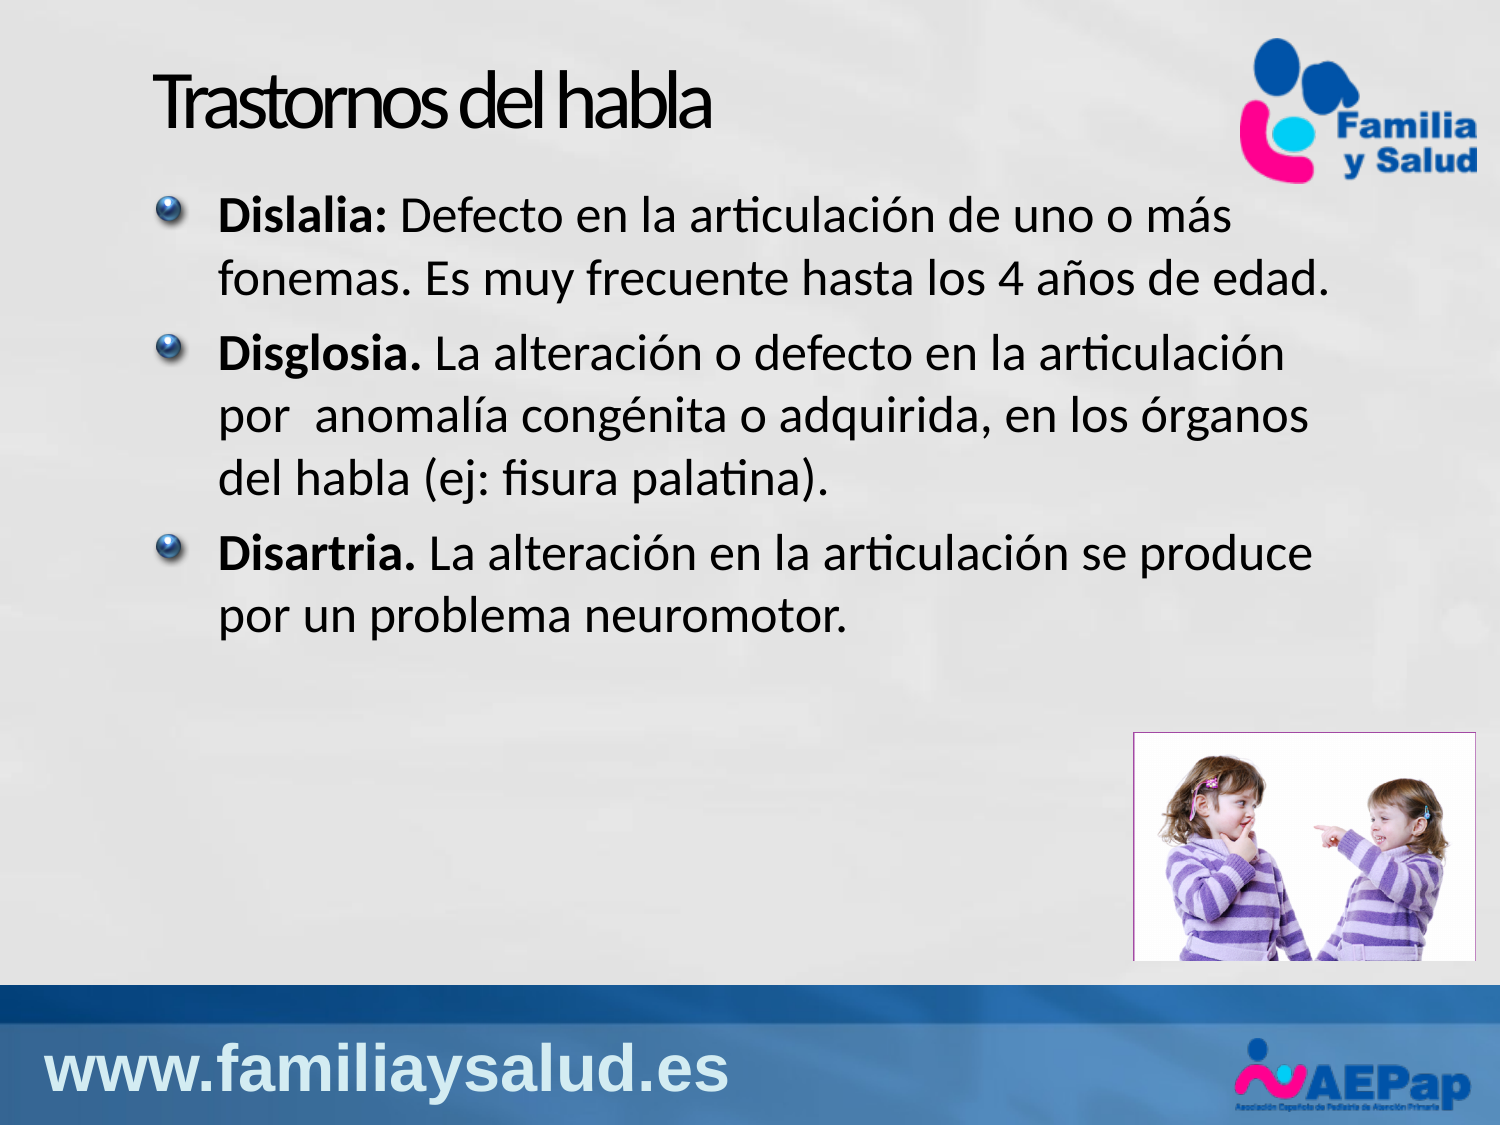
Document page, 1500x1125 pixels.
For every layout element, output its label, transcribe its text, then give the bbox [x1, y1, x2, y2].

text_box www.familiaysalud.es [36, 1017, 177, 1113]
text_box Trastornos del habla [152, 56, 1125, 123]
picture [1133, 732, 1476, 962]
text_box [177, 618, 1485, 1125]
picture [1234, 1038, 1472, 1113]
text_box Dislalia: Defecto en la articulación de uno o más fonemas. Es muy frecuente hasta los 4 años de edad. Disglosia. La alteración o defecto en la articulación por anomalía congénita o adquirida, en los órganos del habla (ej: fisura palatina). Disartria. La alteración en la articulación se produce por un problema neuromotor. [152, 123, 1359, 886]
picture [0, 0, 1500, 1125]
